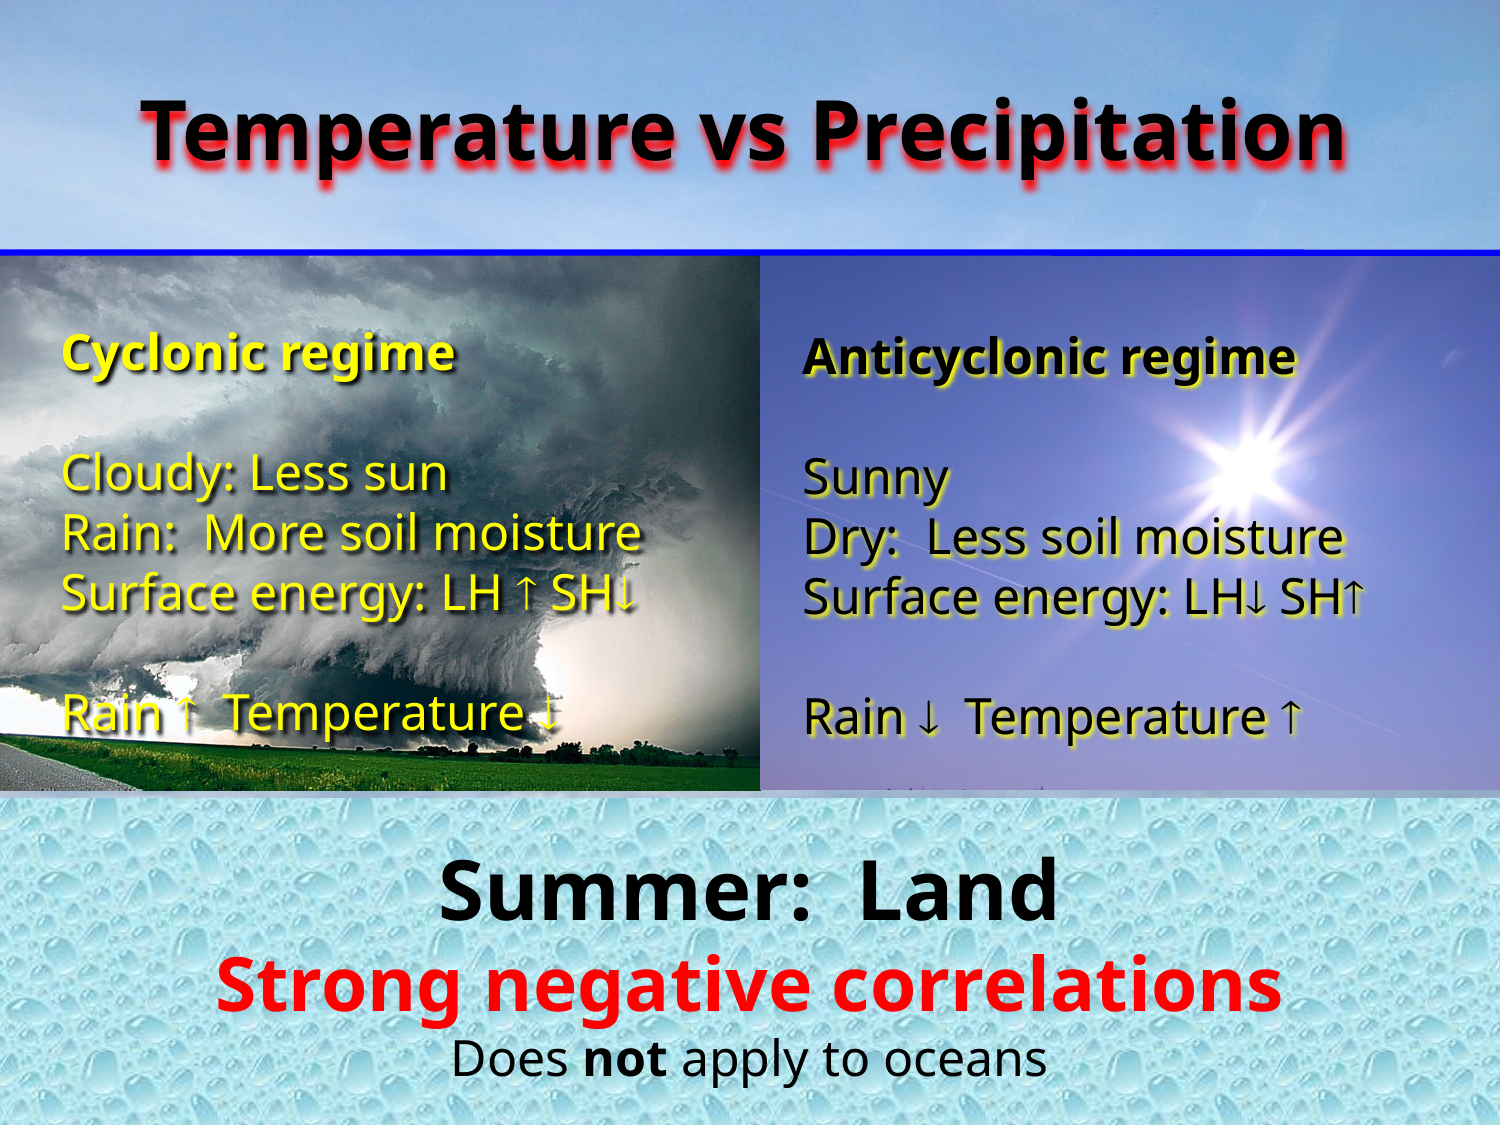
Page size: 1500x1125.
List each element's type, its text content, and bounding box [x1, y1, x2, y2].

text_box Summer: Land Strong negative correlations Does not apply to oceans [0, 798, 1500, 1125]
picture [0, 252, 1500, 791]
title Temperature vs Precipitation [106, 32, 1383, 221]
